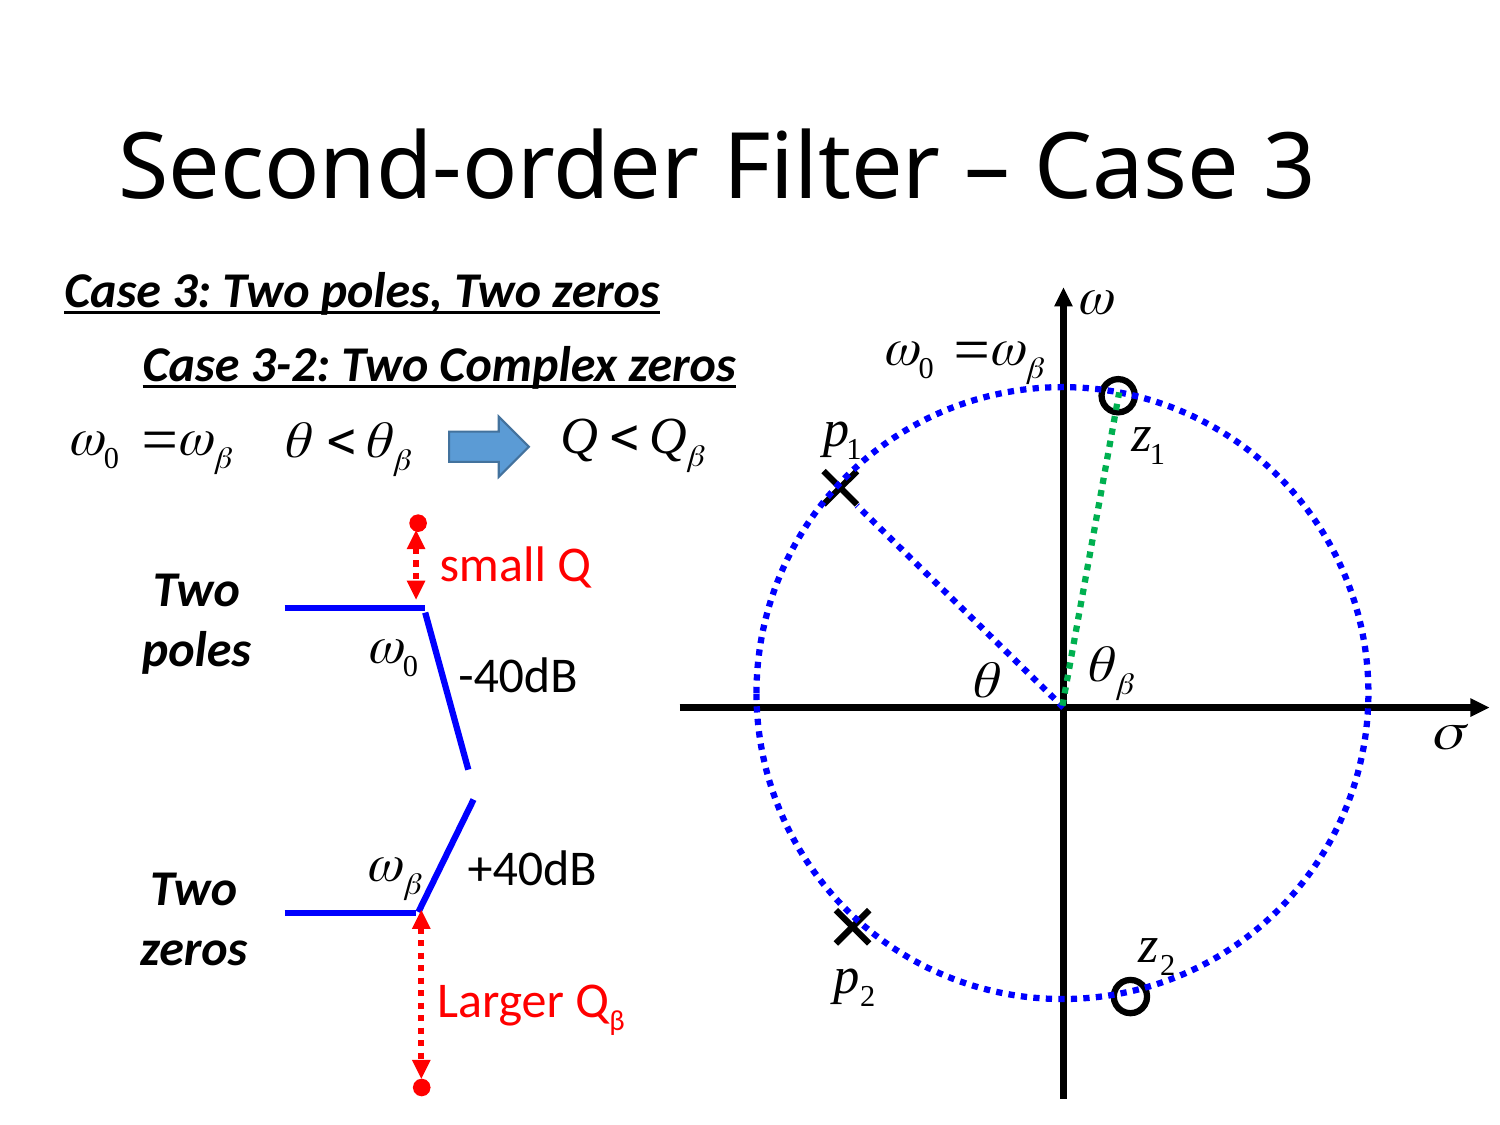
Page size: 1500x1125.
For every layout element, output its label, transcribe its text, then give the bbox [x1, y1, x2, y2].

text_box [966, 649, 1010, 711]
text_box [411, 524, 619, 600]
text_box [835, 910, 870, 941]
text_box Case 3: Two poles, Two zeros [49, 249, 683, 325]
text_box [361, 825, 436, 913]
text_box [755, 500, 856, 707]
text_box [818, 941, 884, 1016]
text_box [1127, 909, 1185, 984]
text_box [808, 394, 870, 469]
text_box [1121, 399, 1174, 474]
text_box [1064, 708, 1370, 1001]
text_box [1064, 386, 1122, 392]
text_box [1081, 629, 1148, 712]
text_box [418, 799, 474, 909]
text_box -40dB [469, 634, 604, 710]
title Second-order Filter – Case 3 [103, 59, 1397, 278]
text_box Two poles [118, 548, 274, 684]
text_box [1071, 279, 1124, 328]
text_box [408, 909, 654, 1079]
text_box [1062, 392, 1120, 706]
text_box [361, 611, 428, 690]
text_box [448, 414, 531, 480]
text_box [823, 471, 857, 505]
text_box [62, 398, 246, 486]
text_box [1122, 392, 1150, 399]
text_box Case 3-2: Two Complex zeros [52, 324, 751, 399]
text_box [850, 386, 1063, 505]
text_box [755, 708, 1063, 1001]
text_box [1120, 406, 1370, 707]
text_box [1426, 714, 1479, 763]
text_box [425, 612, 469, 770]
text_box [411, 1079, 432, 1098]
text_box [278, 400, 422, 488]
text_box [554, 397, 715, 485]
text_box [1112, 988, 1149, 1015]
text_box Two zeros [116, 847, 272, 983]
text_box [856, 505, 1064, 708]
text_box [408, 513, 429, 530]
text_box +40dB [474, 827, 618, 903]
text_box [1102, 378, 1136, 395]
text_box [877, 313, 1056, 396]
